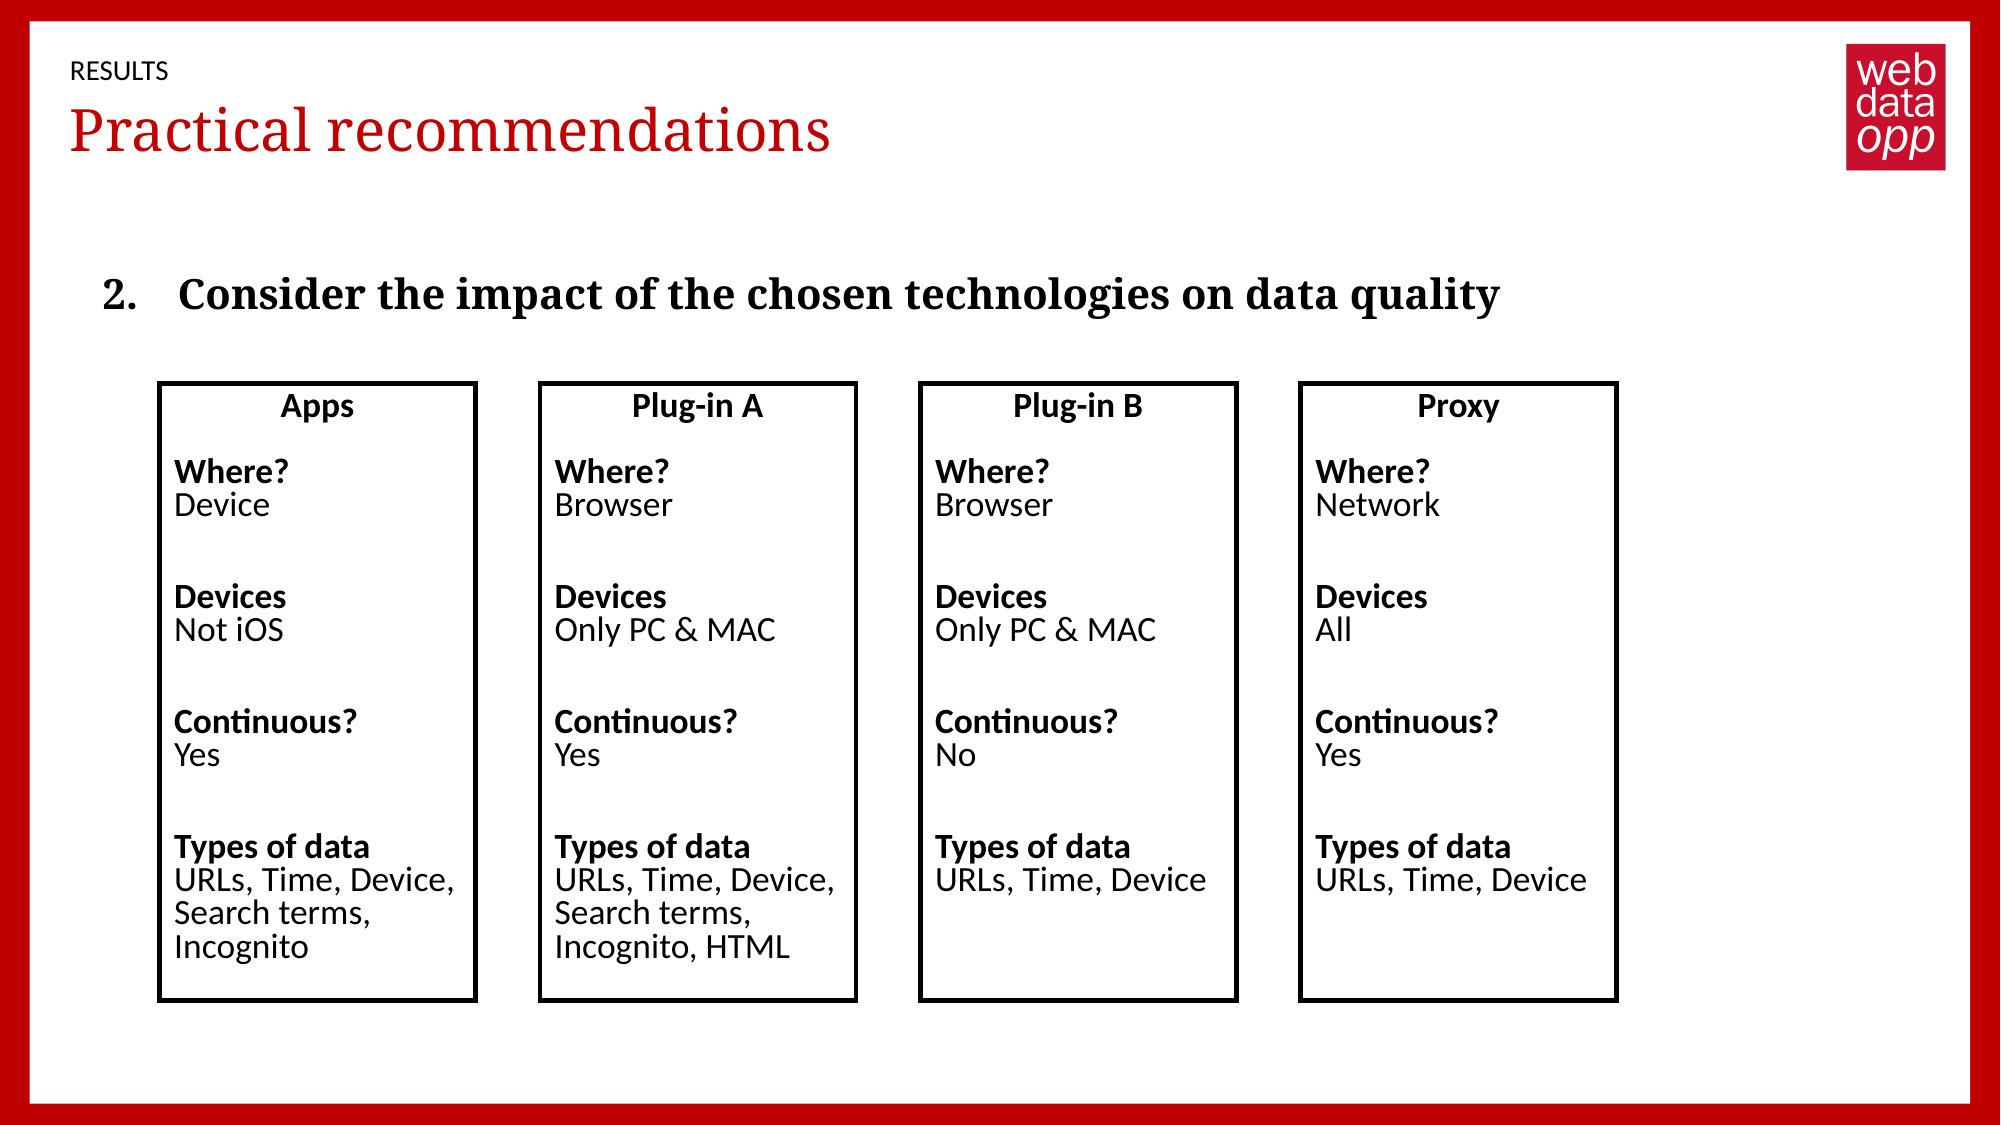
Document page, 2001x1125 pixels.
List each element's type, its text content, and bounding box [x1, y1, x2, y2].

title Practical recommendations [54, 97, 1807, 169]
picture [1845, 42, 1948, 174]
text_box Plug-in A Where? Browser Devices Only PC & MAC Continuous? Yes Types of data URLs, Time, Device, Search terms, Incognito, HTML [539, 383, 856, 1001]
list Consider the impact of the chosen technologies on data quality [87, 265, 1913, 1047]
text_box Apps Where? Device Devices Not iOS Continuous? Yes Types of data URLs, Time, Device, Search terms, Incognito [159, 383, 476, 1001]
text_box Proxy Where? Network Devices All Continuous? Yes Types of data URLs, Time, Device, Search terms, Incognito, HTML [1300, 383, 1617, 1001]
text_box Plug-in B Where? Browser Devices Only PC & MAC Continuous? No Types of data URLs, Time, Device, Search terms, Incognito, HTML [920, 383, 1237, 1001]
list RESULTS [54, 48, 1747, 95]
